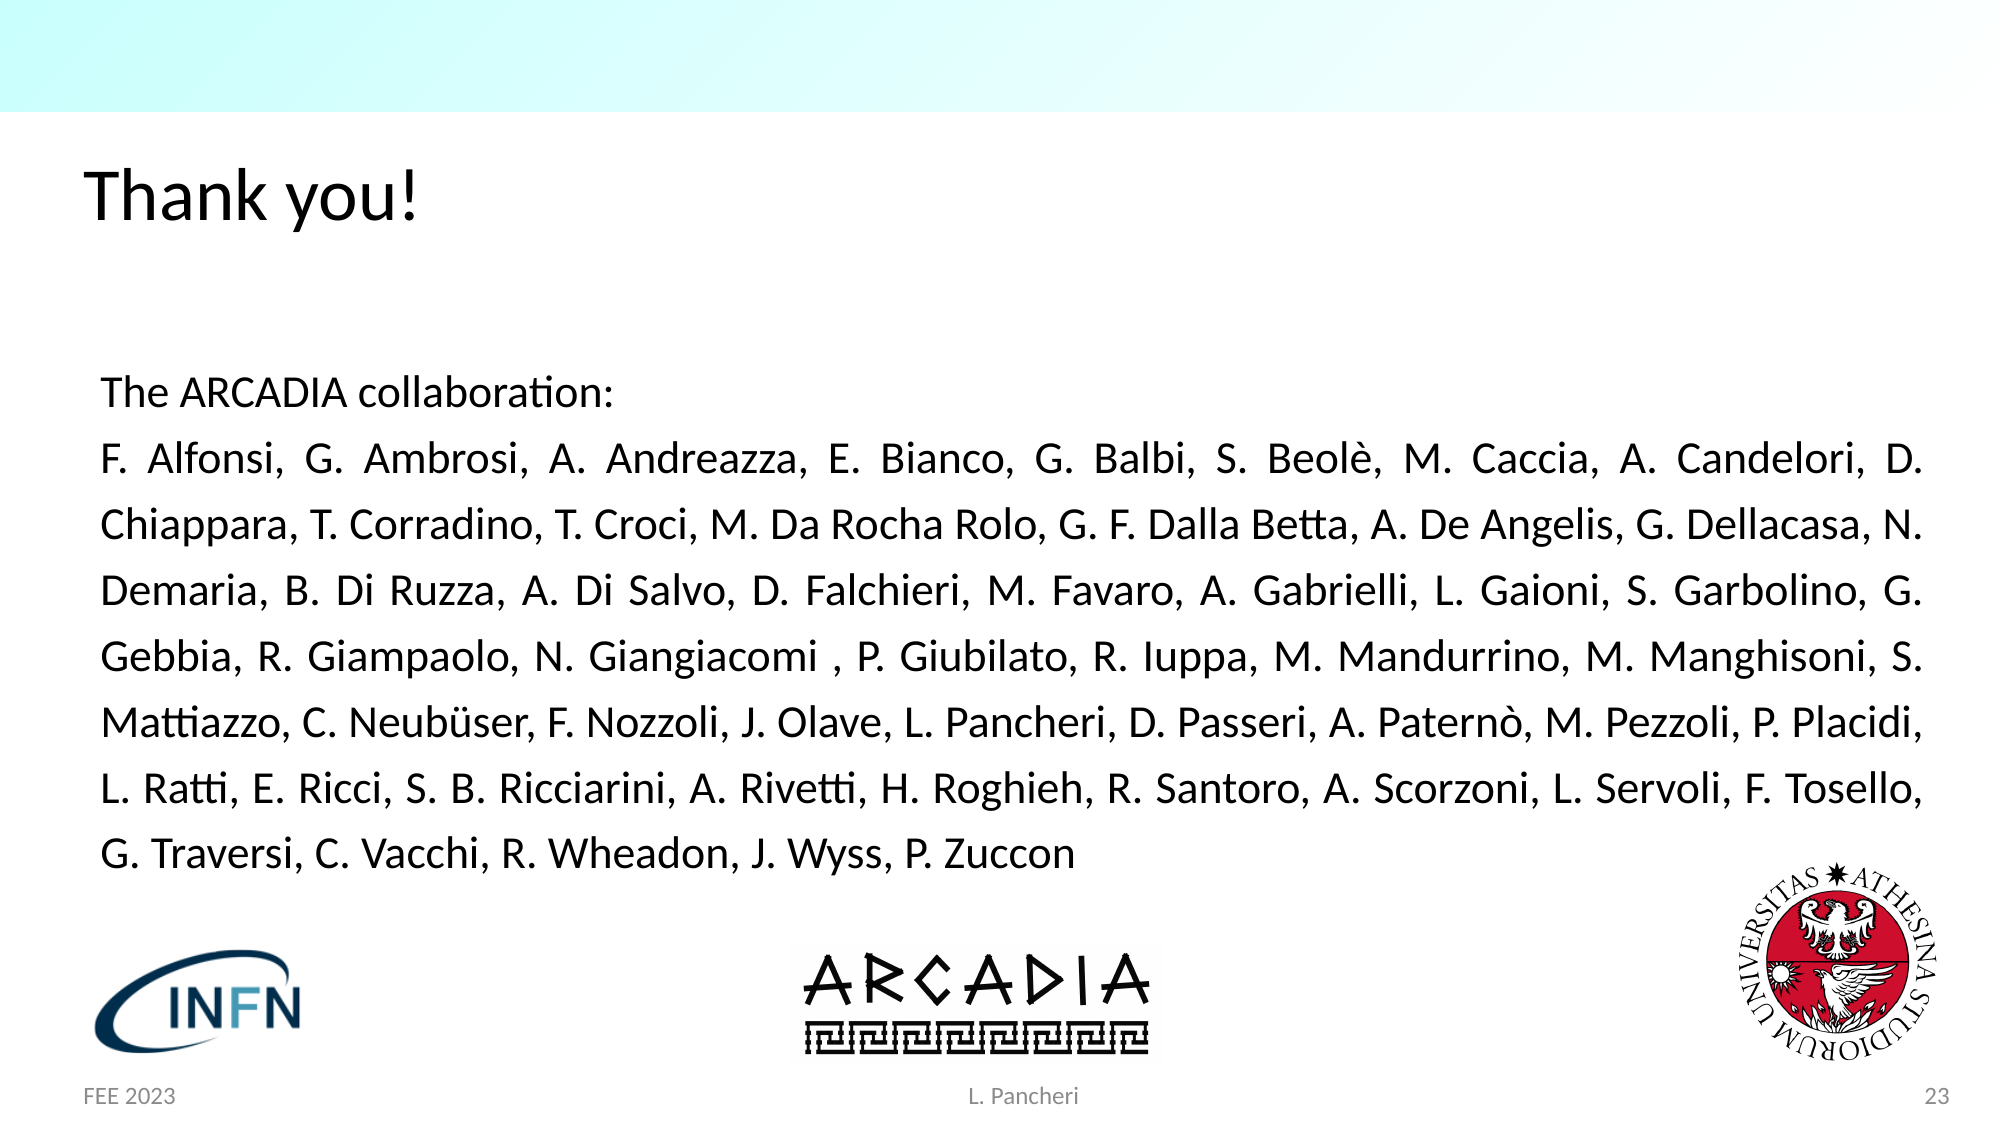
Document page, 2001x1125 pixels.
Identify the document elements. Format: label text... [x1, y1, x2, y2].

picture [789, 942, 1163, 1065]
text_box The ARCADIA collaboration: F. Alfonsi, G. Ambrosi, A. Andreazza, E. Bianco, G. Balbi, S. Beolè, M. Caccia, A. Candelori, D. Chiappara, T. Corradino, T. Croci, M. Da Rocha Rolo, G. F. Dalla Betta, A. De Angelis, G. Dellacasa, N. Demaria, B. Di Ruzza, A. Di Salvo, D. Falchieri, M. Favaro, A. Gabrielli, L. Gaioni, S. Garbolino, G. Gebbia, R. Giampaolo, N. Giangiacomi , P. Giubilato, R. Iuppa, M. Mandurrino, M. Manghisoni, S. Mattiazzo, C. Neubüser, F. Nozzoli, J. Olave, L. Pancheri, D. Passeri, A. Paternò, M. Pezzoli, P. Placidi, L. Ratti, E. Ricci, S. B. Ricciarini, A. Rivetti, H. Roghieh, R. Santoro, A. Scorzoni, L. Servoli, F. Tosello, G. Traversi, C. Vacchi, R. Wheadon, J. Wyss, P. Zuccon [85, 343, 1941, 886]
footer L. Pancheri [751, 1064, 1297, 1125]
slide_number FEE 2023 [68, 1064, 519, 1125]
slide_number 23 [1514, 1064, 1965, 1125]
picture [85, 942, 318, 1065]
picture [1734, 857, 1941, 1065]
list Thank you! [68, 148, 1780, 899]
